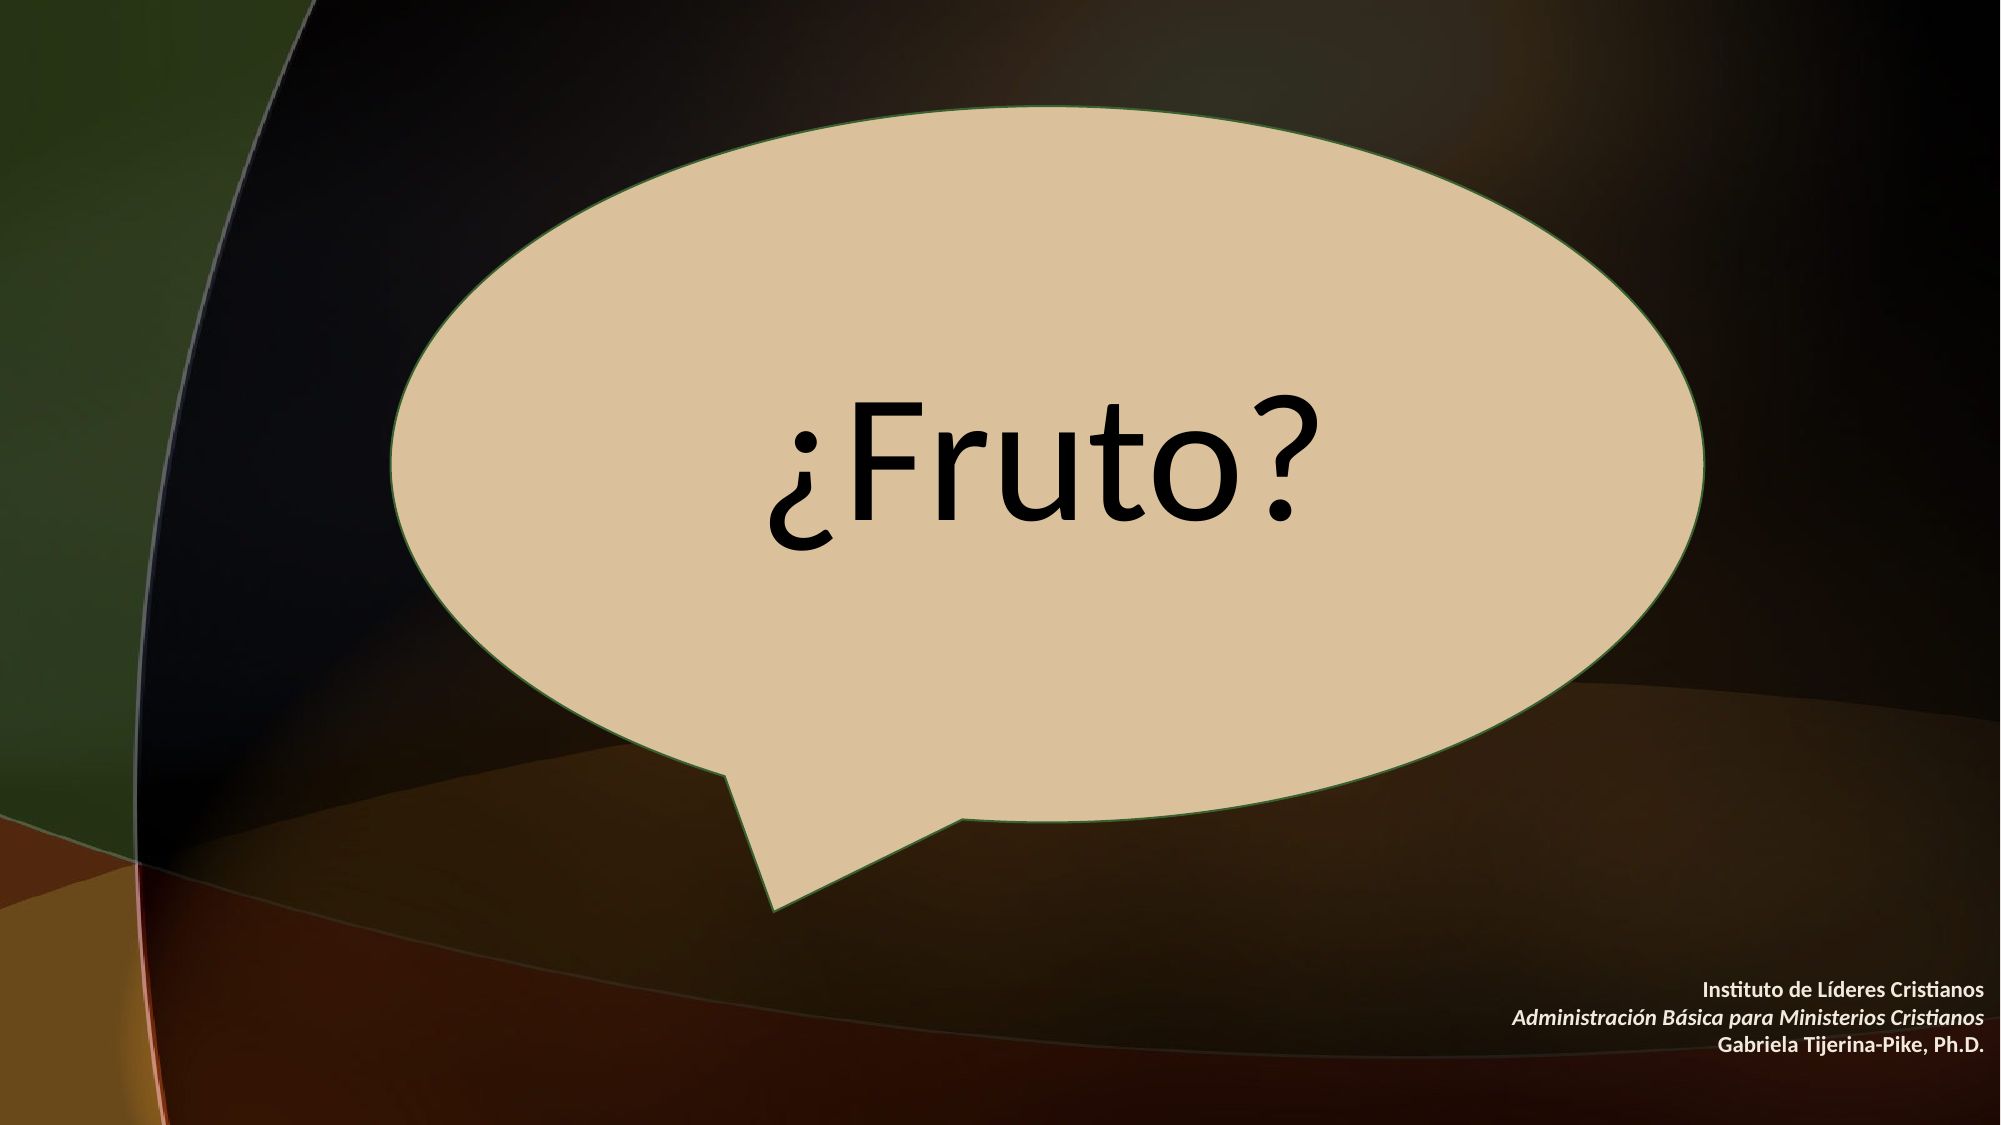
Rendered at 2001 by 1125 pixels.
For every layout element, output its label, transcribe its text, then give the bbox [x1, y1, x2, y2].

text_box [394, 105, 1701, 421]
title ¿Fruto? [232, 421, 1856, 694]
text_box [306, 489, 1931, 708]
text_box Instituto de Líderes Cristianos Administración Básica para Ministerios Cristianos Gabriela Tijerina-Pike, Ph.D. [376, 907, 2000, 1125]
text_box [564, 708, 1531, 907]
picture [0, 0, 2001, 1125]
